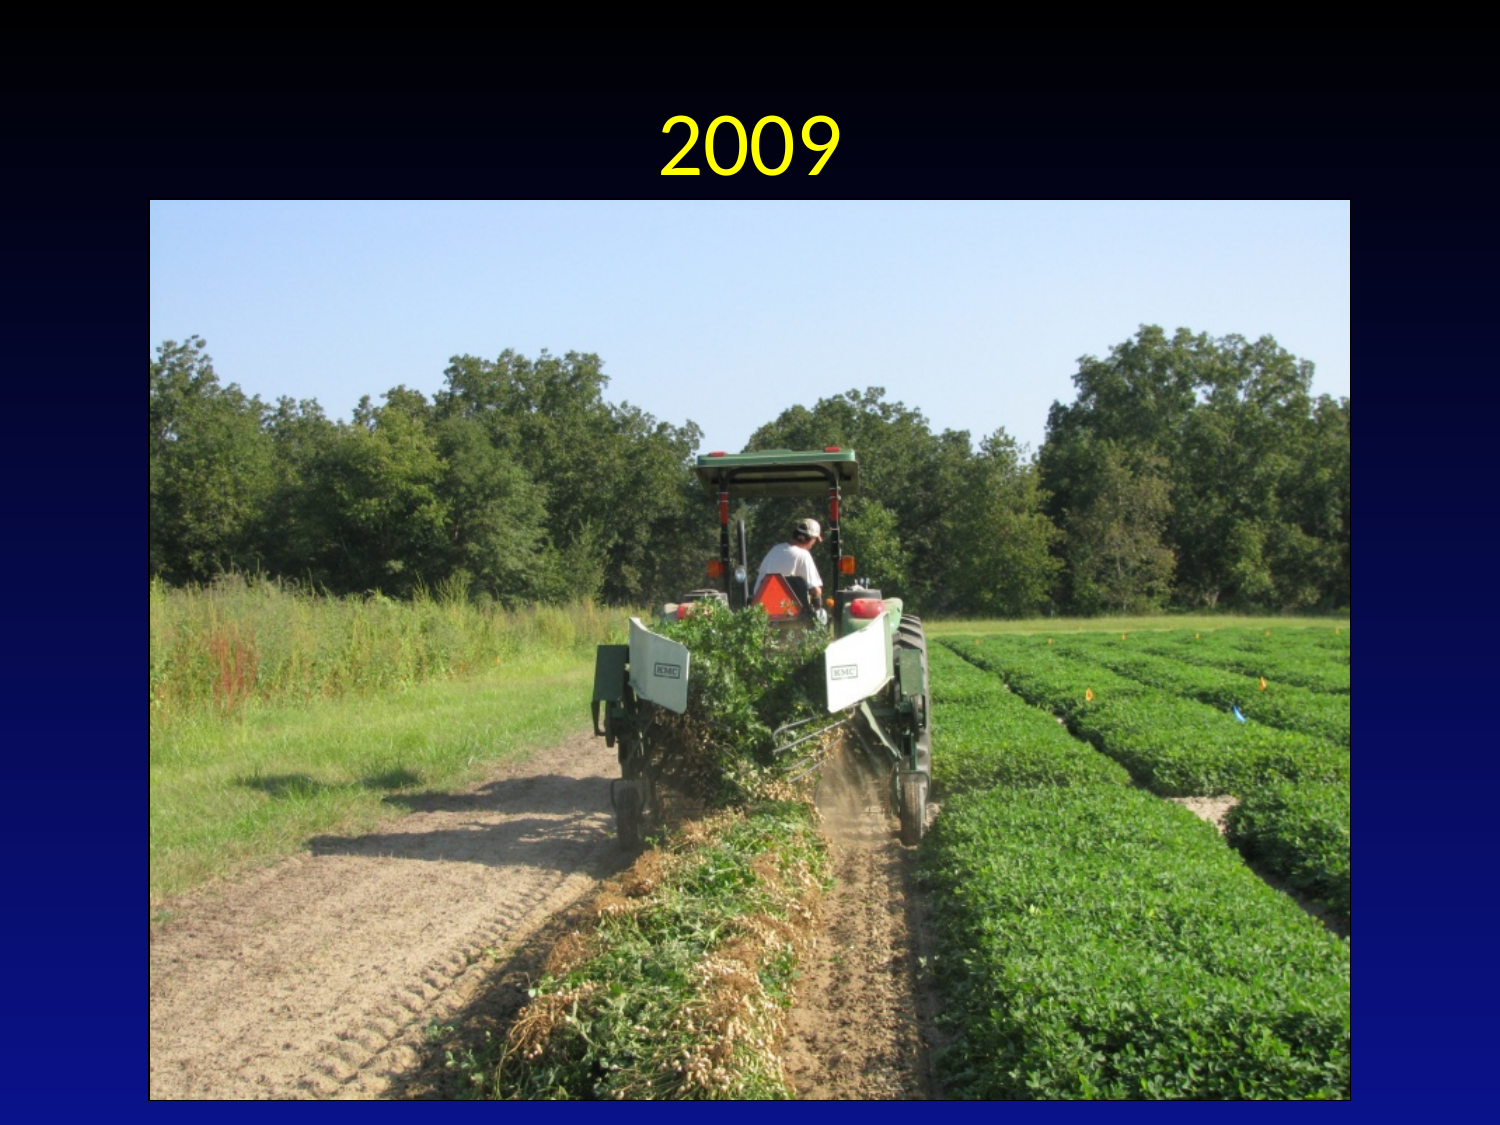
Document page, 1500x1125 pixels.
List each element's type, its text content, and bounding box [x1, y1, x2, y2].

picture [149, 199, 1351, 1101]
title 2009 [74, 44, 1426, 233]
